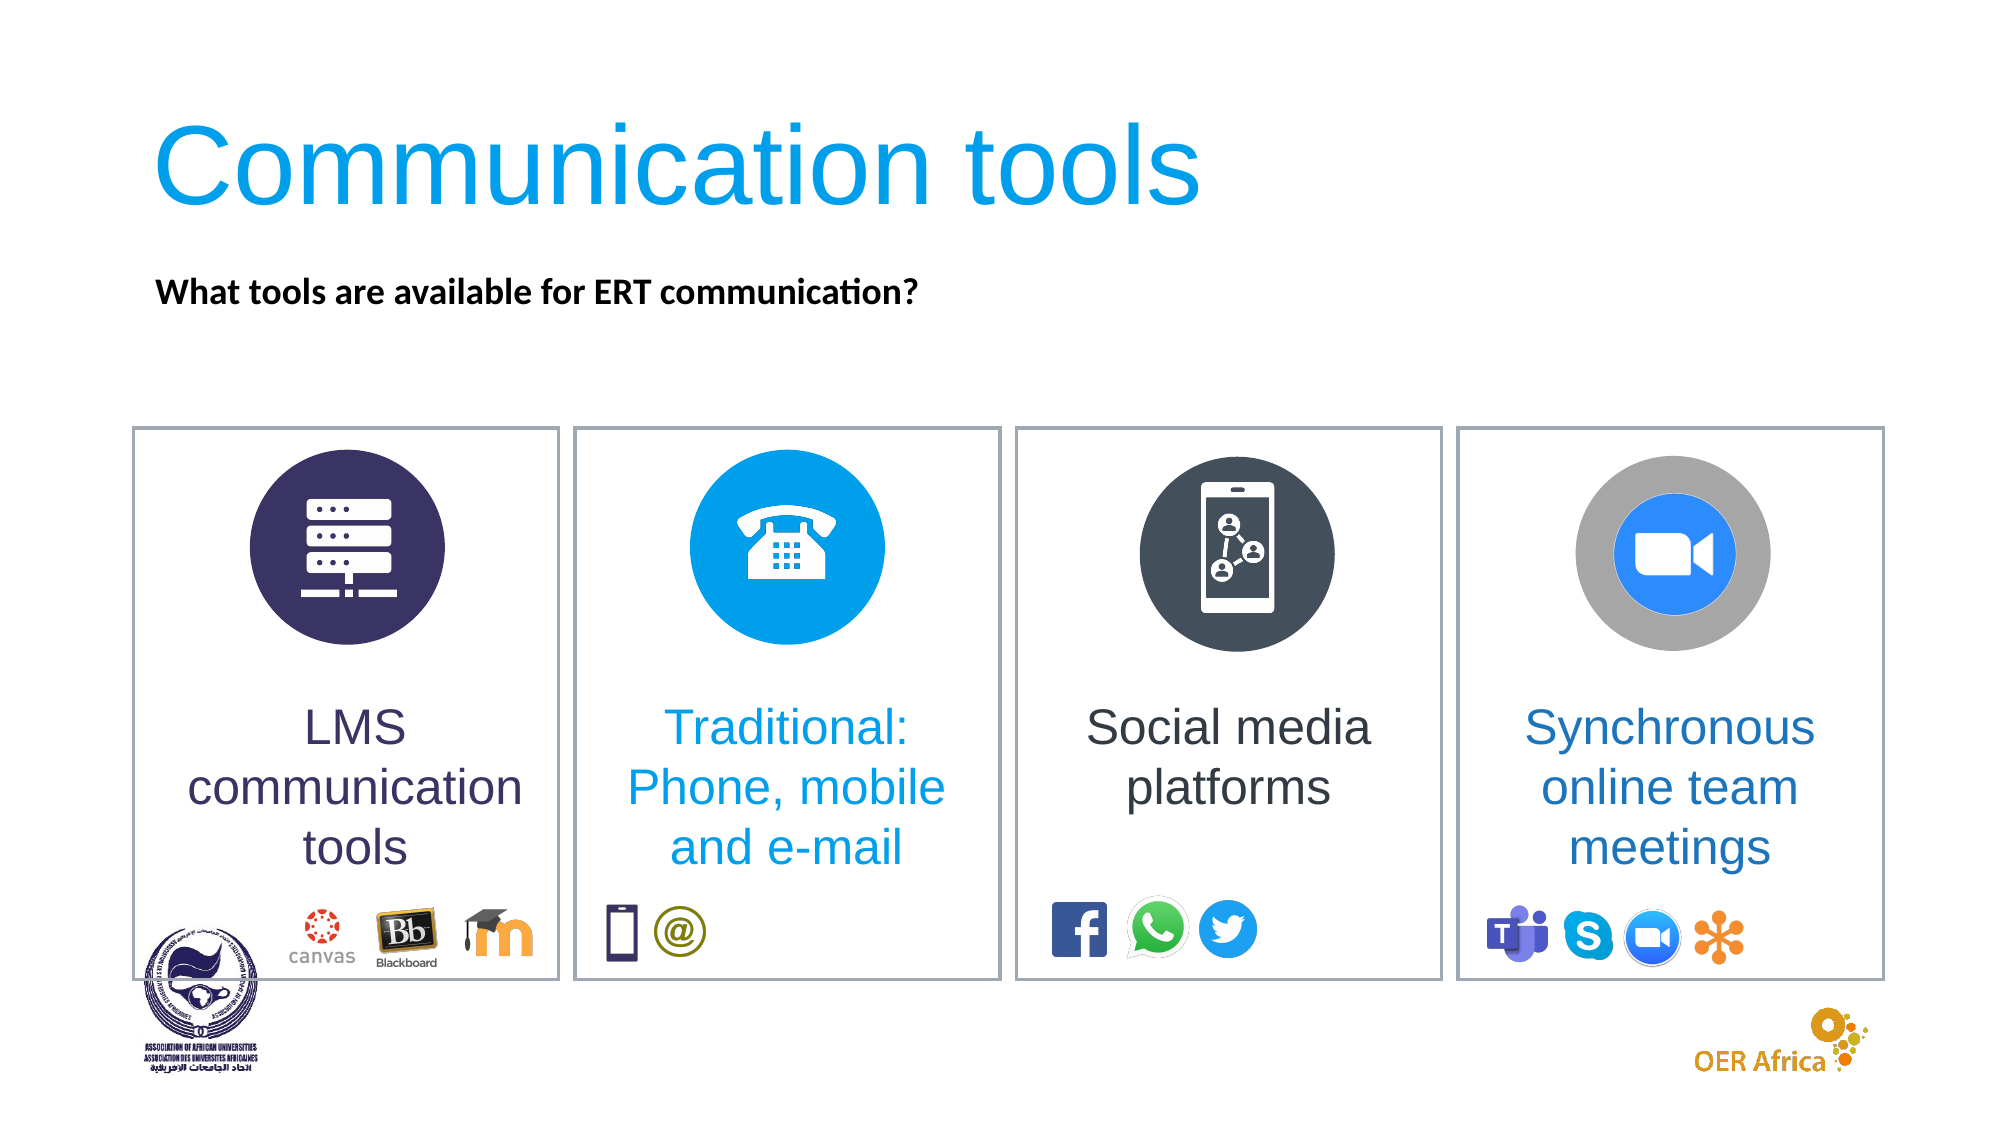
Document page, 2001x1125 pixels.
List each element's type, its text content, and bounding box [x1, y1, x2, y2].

picture [285, 906, 358, 966]
text_box What tools are available for ERT communication? [140, 259, 936, 320]
picture [1564, 911, 1572, 919]
picture [137, 981, 264, 1078]
picture [1052, 902, 1107, 957]
picture [1584, 911, 1613, 940]
picture [1606, 952, 1613, 960]
picture [285, 484, 413, 612]
picture [376, 907, 438, 967]
picture [1487, 903, 1548, 964]
picture [1687, 1001, 1875, 1083]
picture [1125, 892, 1265, 966]
picture [654, 906, 706, 957]
picture [591, 902, 653, 964]
picture [1622, 889, 1765, 986]
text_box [133, 427, 559, 980]
picture [738, 506, 835, 537]
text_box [1016, 427, 1442, 980]
picture [457, 892, 541, 975]
picture [1564, 931, 1594, 960]
title Communication tools [137, 59, 1863, 278]
picture [1613, 484, 1737, 617]
picture [1169, 479, 1306, 616]
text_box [574, 427, 1001, 980]
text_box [1457, 427, 1884, 980]
picture [748, 523, 825, 578]
picture [1578, 922, 1600, 950]
